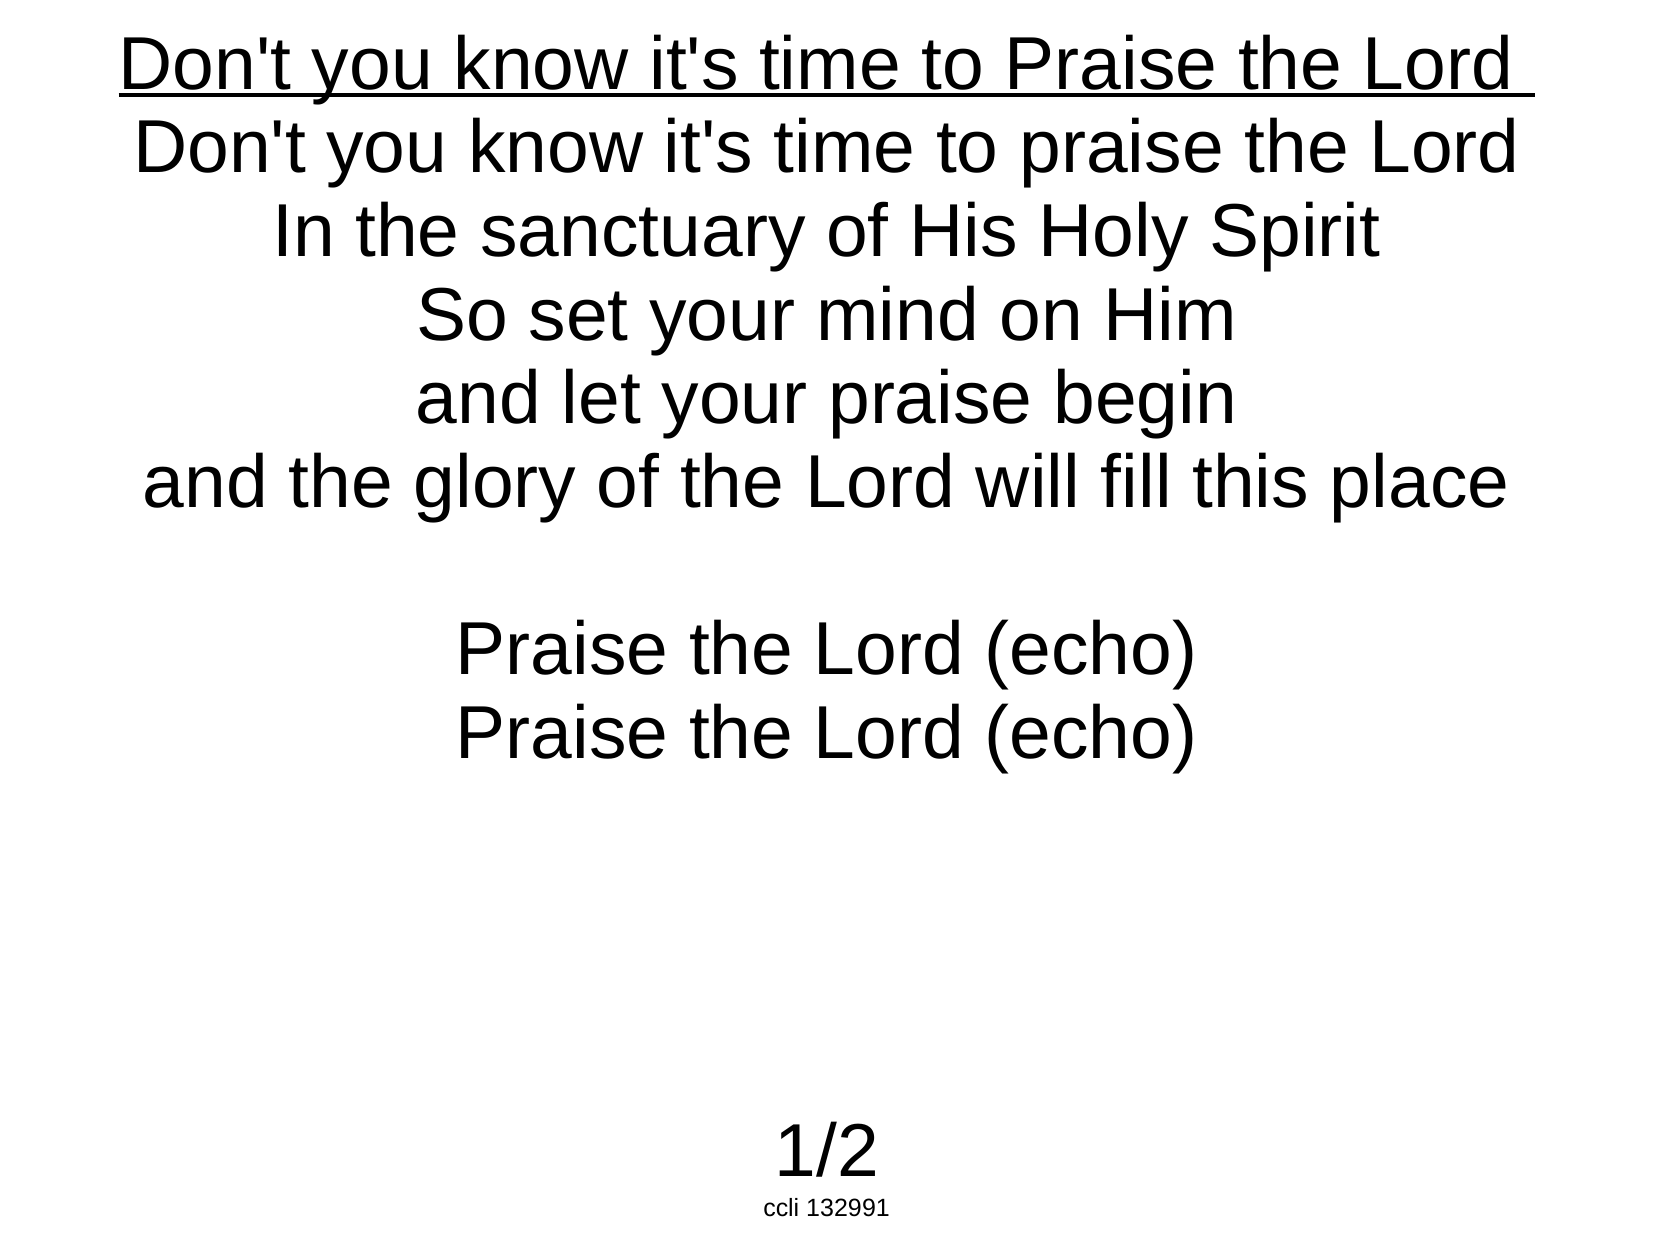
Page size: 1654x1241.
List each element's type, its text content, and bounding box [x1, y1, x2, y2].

text_box Don't you know it's time to Praise the Lord Don't you know it's time to praise the Lord In the sanctuary of His Holy Spirit So set your mind on Him and let your praise begin and the glory of the Lord will fill this place Praise the Lord (echo) Praise the Lord (echo) 1/2 ccli 132991 [0, 9, 1654, 1229]
